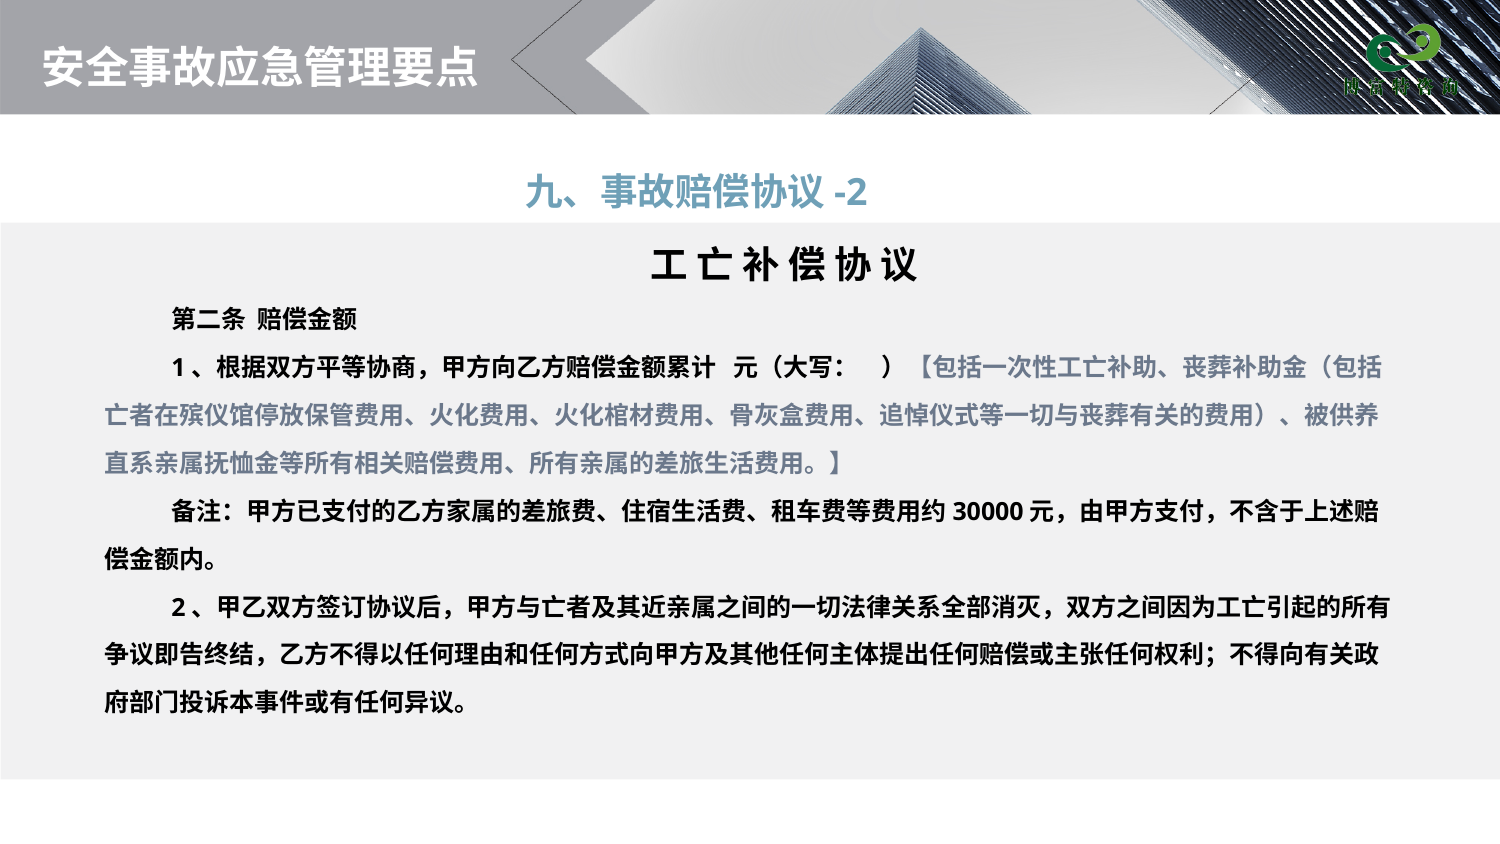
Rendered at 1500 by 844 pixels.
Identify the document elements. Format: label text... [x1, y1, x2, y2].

title 安全事故应急管理要点 [26, 34, 1321, 104]
text_box 九、事故赔偿协议-2 [510, 160, 1036, 221]
text_box 工 亡 补 偿 协 议 第二条 赔偿金额 1、根据双方平等协商，甲方向乙方赔偿金额累计 元（大写： ）【包括一次性工亡补助、丧葬补助金（包括亡者在殡仪馆停放保管费用、火化费用、火化棺材费用、骨灰盒费用、追悼仪式等一切与丧葬有关的费用）、被供养直系亲属抚恤金等所有相关赔偿费用、所有亲属的差旅生活费用。】 备注：甲方已支付的乙方家属的差旅费、住宿生活费、租车费等费用约30000元，由甲方支付，不含于上述赔偿金额内。 2、甲乙双方签订协议后，甲方与亡者及其近亲属之间的一切法律关系全部消灭，双方之间因为工亡引起的所有争议即告终结，乙方不得以任何理由和任何方式向甲方及其他任何主体提出任何赔偿或主张任何权利；不得向有关政府部门投诉本事件或有任何异议。 [104, 237, 1397, 717]
picture [0, 0, 1500, 114]
text_box [0, 221, 1500, 781]
